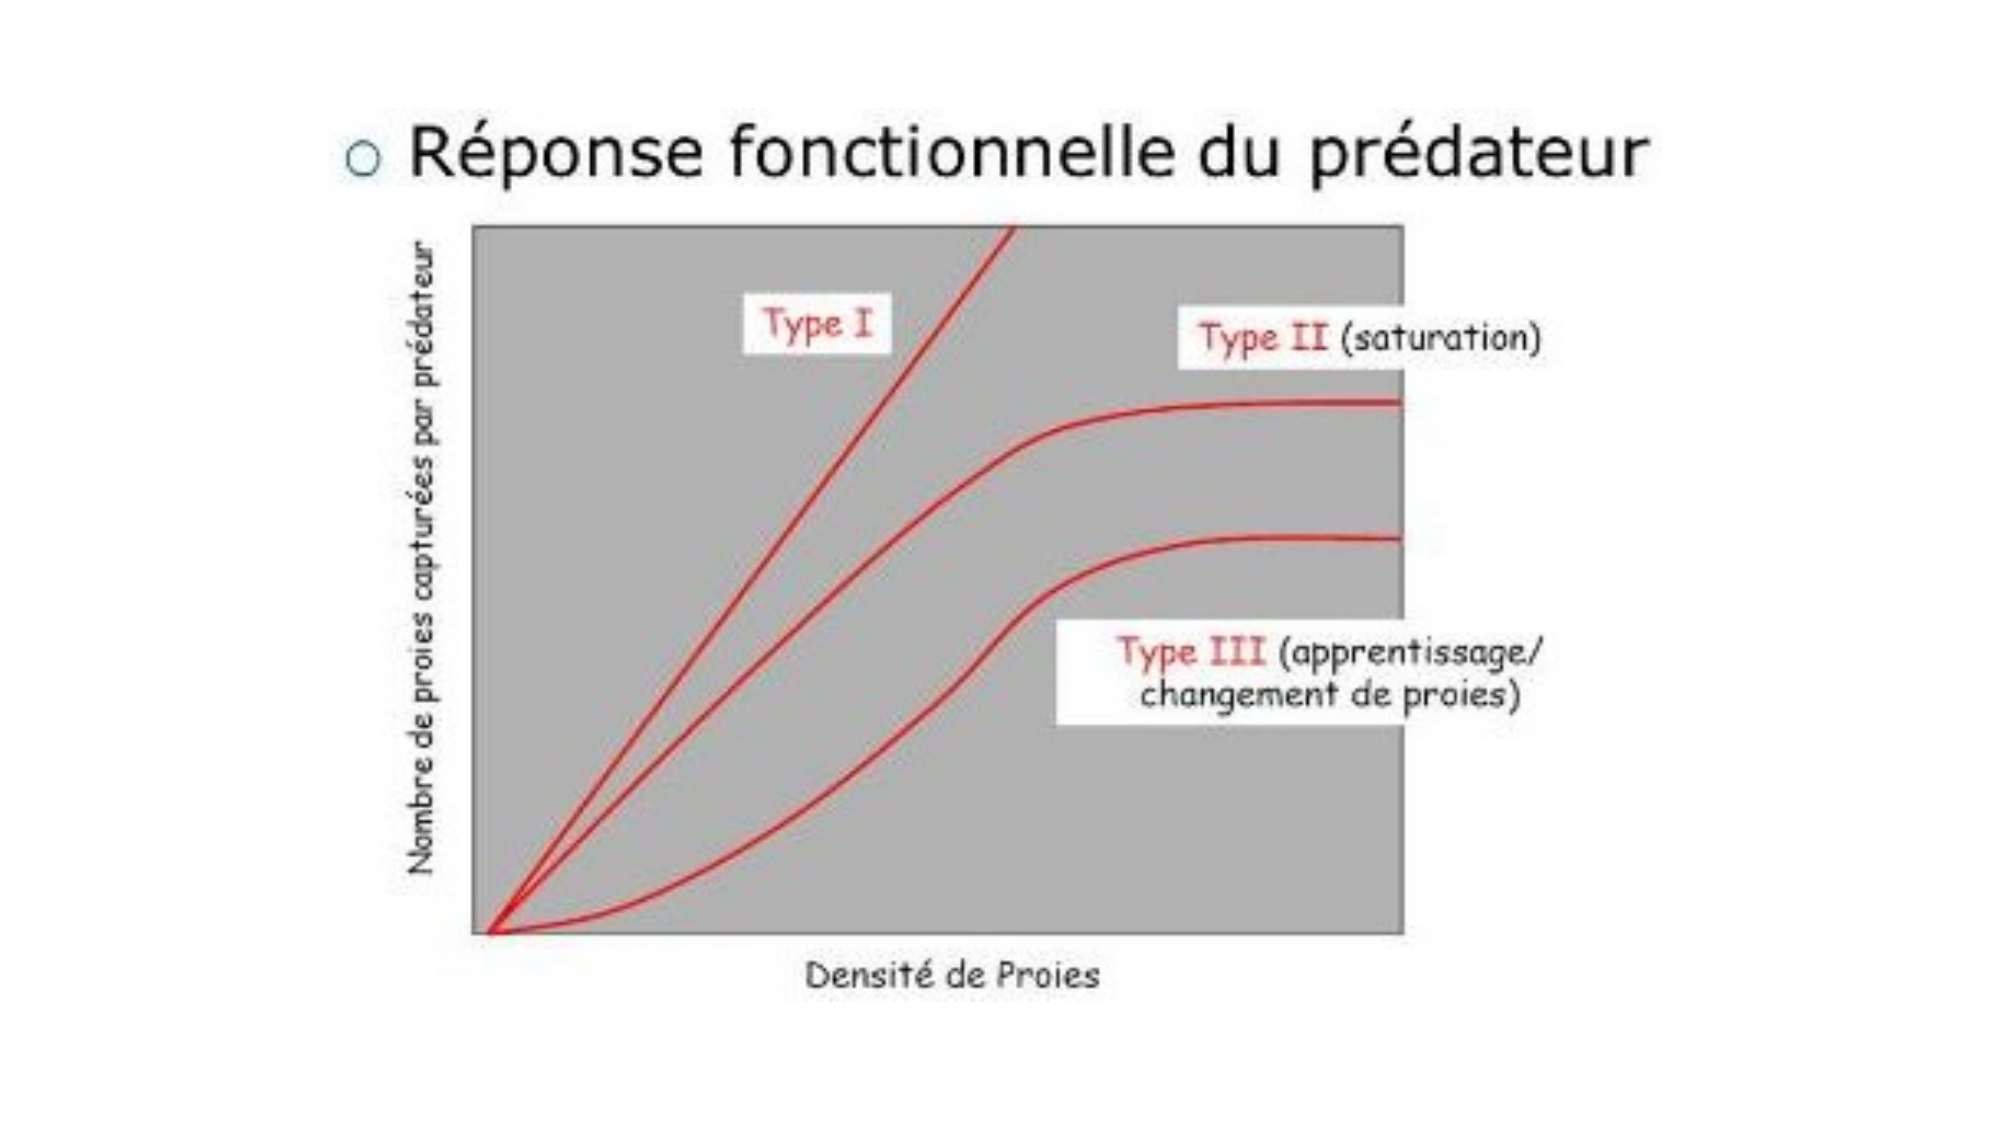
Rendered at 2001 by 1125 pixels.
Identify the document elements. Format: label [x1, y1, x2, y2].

text_box [328, 108, 1662, 1002]
